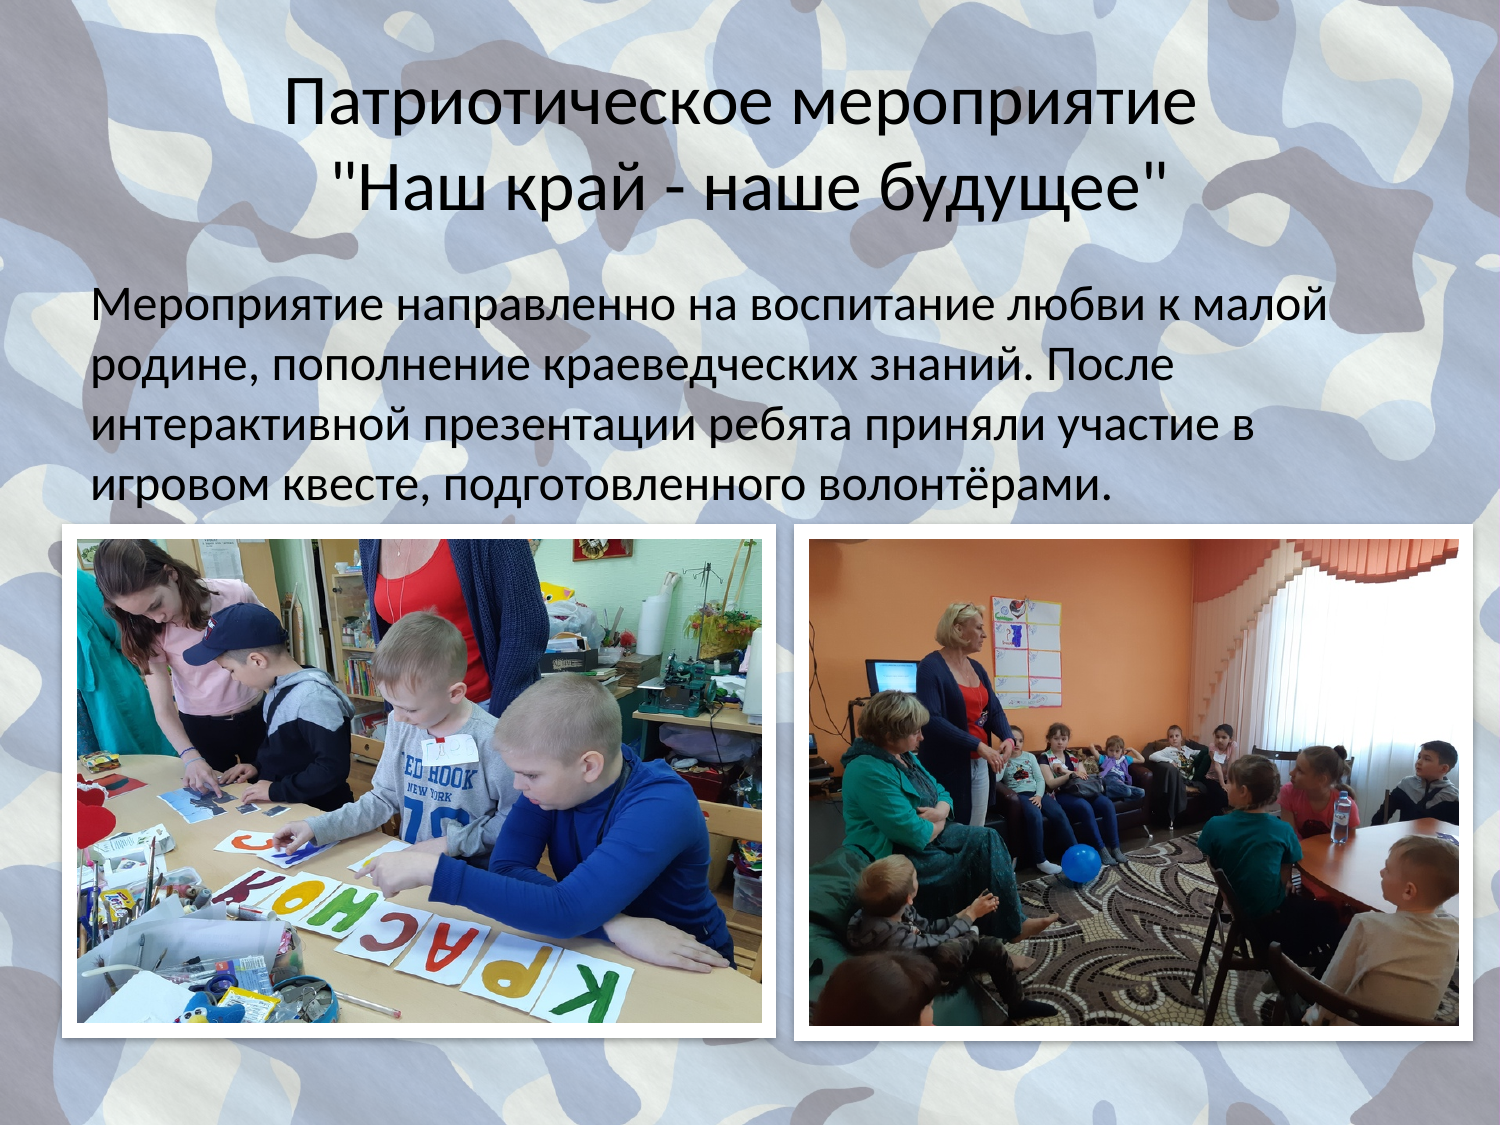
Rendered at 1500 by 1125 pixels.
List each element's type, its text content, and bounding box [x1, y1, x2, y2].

list Мероприятие направленно на воспитание любви к малой родине, пополнение краеведческих знаний. После интерактивной презентации ребята приняли участие в игровом квесте, подготовленного волонтёрами. [75, 262, 1425, 539]
title Патриотическое мероприятие "Наш край - наше будущее" [75, 45, 1425, 233]
picture [76, 538, 763, 1024]
picture [808, 538, 1459, 1027]
